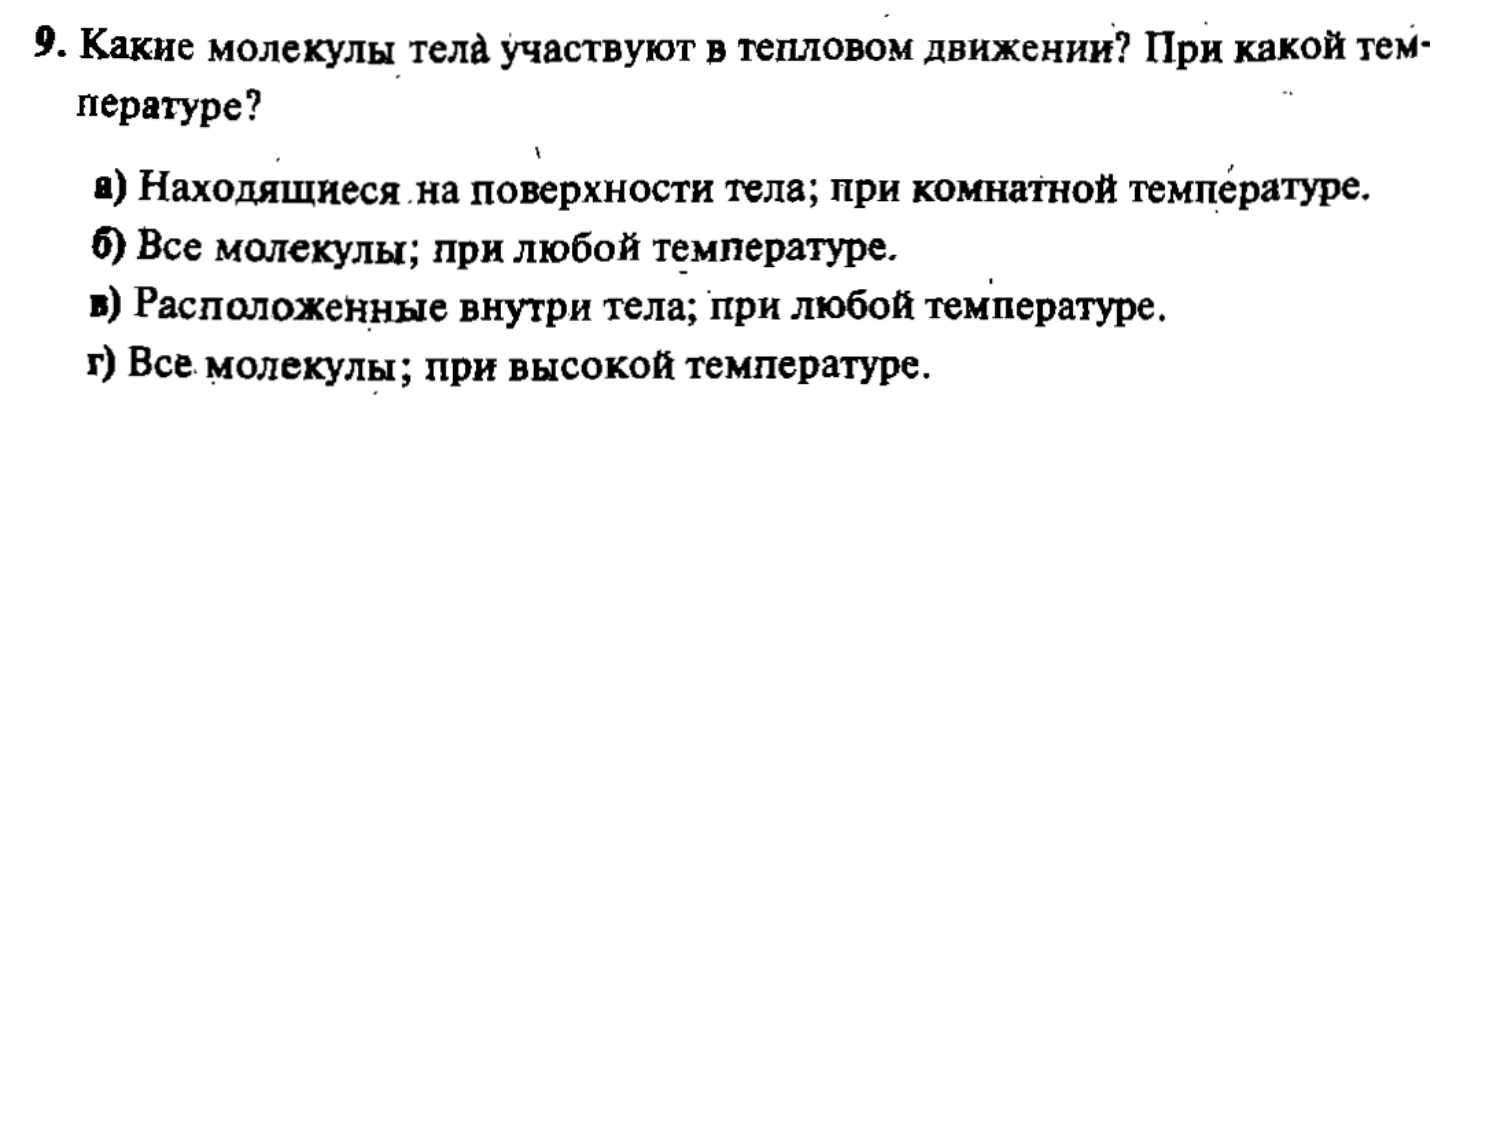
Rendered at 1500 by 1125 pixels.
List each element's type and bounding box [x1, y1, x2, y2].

picture [29, 13, 1430, 398]
